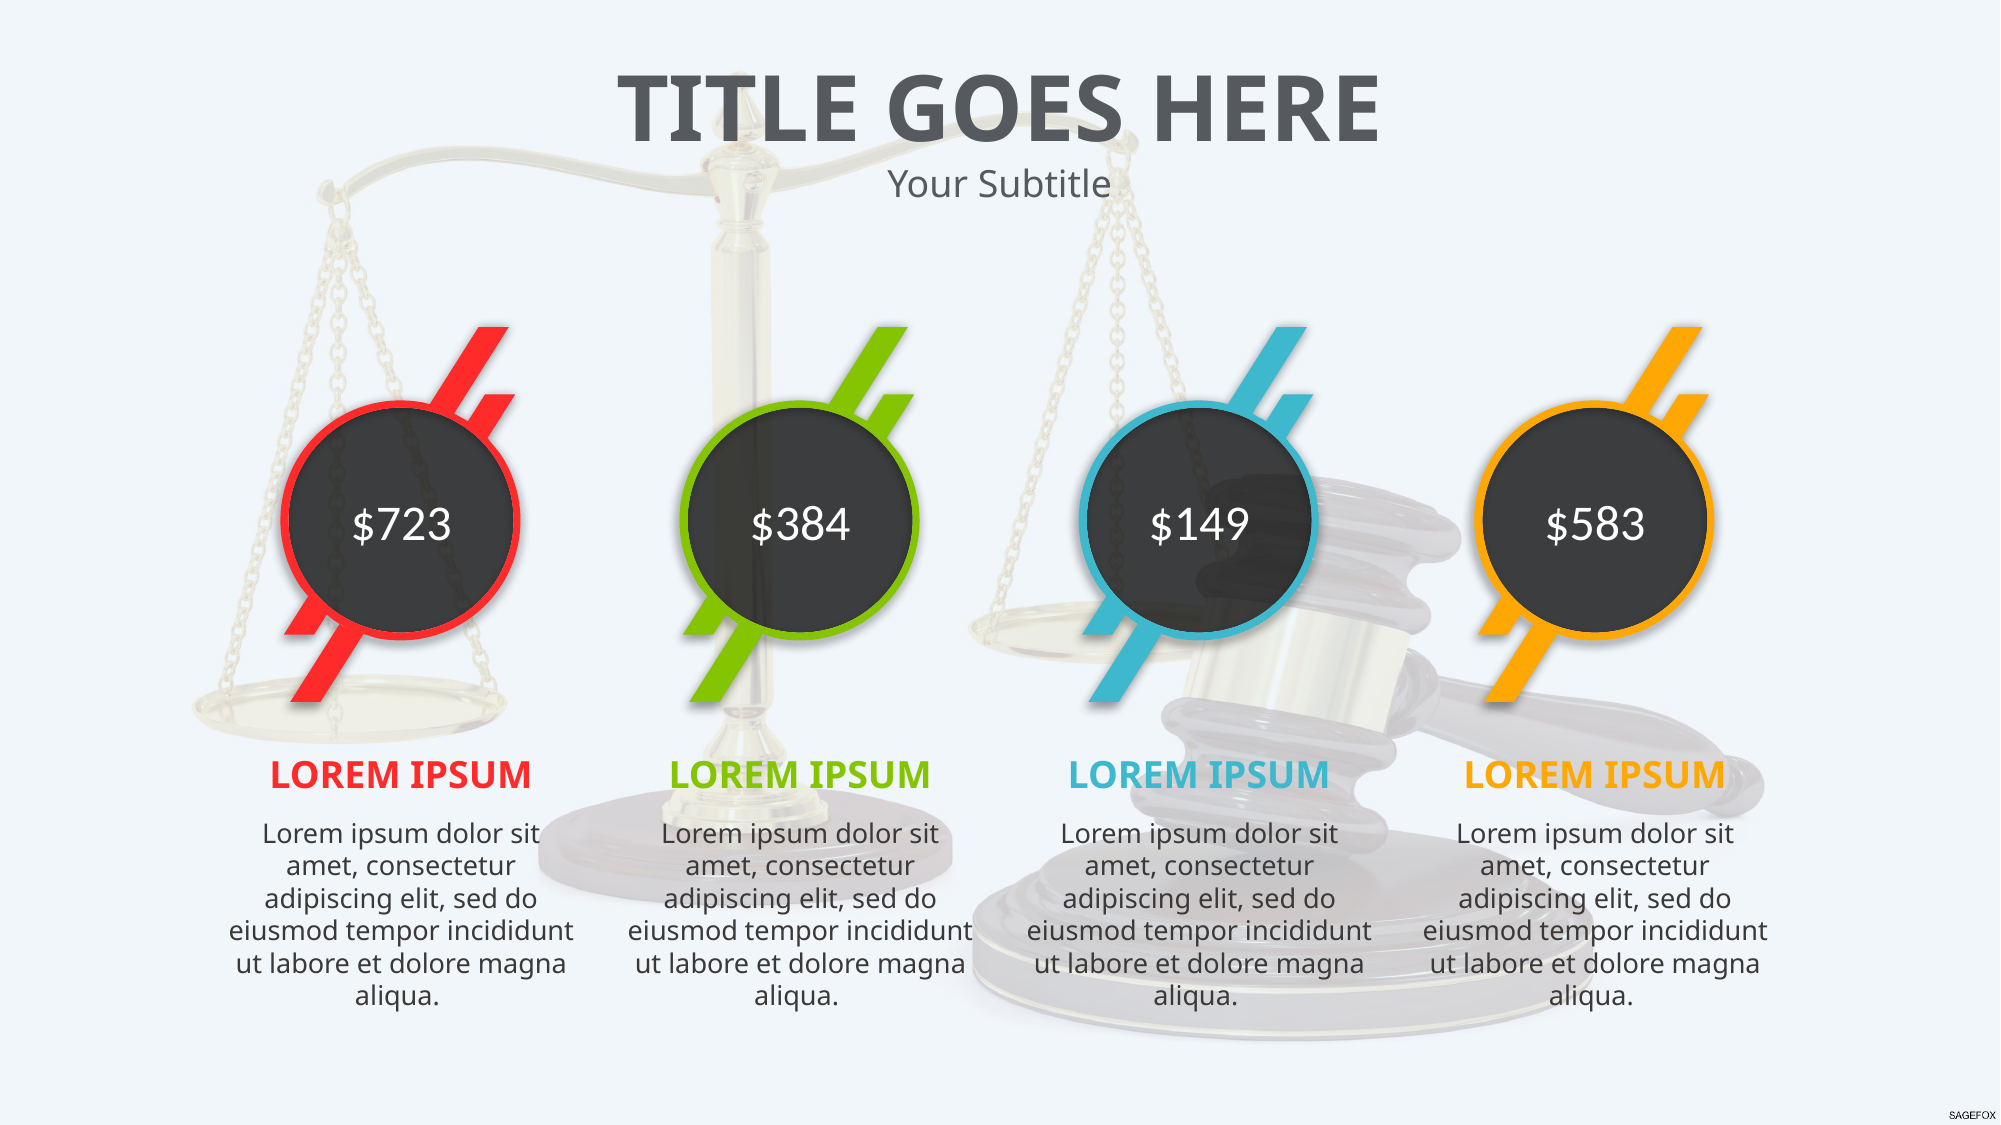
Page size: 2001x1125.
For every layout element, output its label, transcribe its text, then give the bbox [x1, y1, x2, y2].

text_box TITLE GOES HERE Your Subtitle [548, 42, 1452, 212]
text_box $149 [1092, 419, 1304, 631]
text_box $723 [293, 419, 506, 631]
text_box [1473, 326, 1716, 704]
picture [1925, 0, 2001, 1125]
text_box $583 [1487, 419, 1700, 631]
text_box [279, 326, 522, 704]
text_box LOREM IPSUM Lorem ipsum dolor sit amet, consectetur adipiscing elit, sed do eiusmod tempor incididunt ut labore et dolore magna aliqua. [1411, 746, 1779, 1017]
text_box $384 [694, 419, 907, 631]
text_box [678, 326, 921, 704]
text_box LOREM IPSUM Lorem ipsum dolor sit amet, consectetur adipiscing elit, sed do eiusmod tempor incididunt ut labore et dolore magna aliqua. [1015, 746, 1383, 1017]
text_box LOREM IPSUM Lorem ipsum dolor sit amet, consectetur adipiscing elit, sed do eiusmod tempor incididunt ut labore et dolore magna aliqua. [217, 746, 585, 1017]
text_box [1077, 326, 1320, 704]
text_box LOREM IPSUM Lorem ipsum dolor sit amet, consectetur adipiscing elit, sed do eiusmod tempor incididunt ut labore et dolore magna aliqua. [616, 746, 984, 1017]
